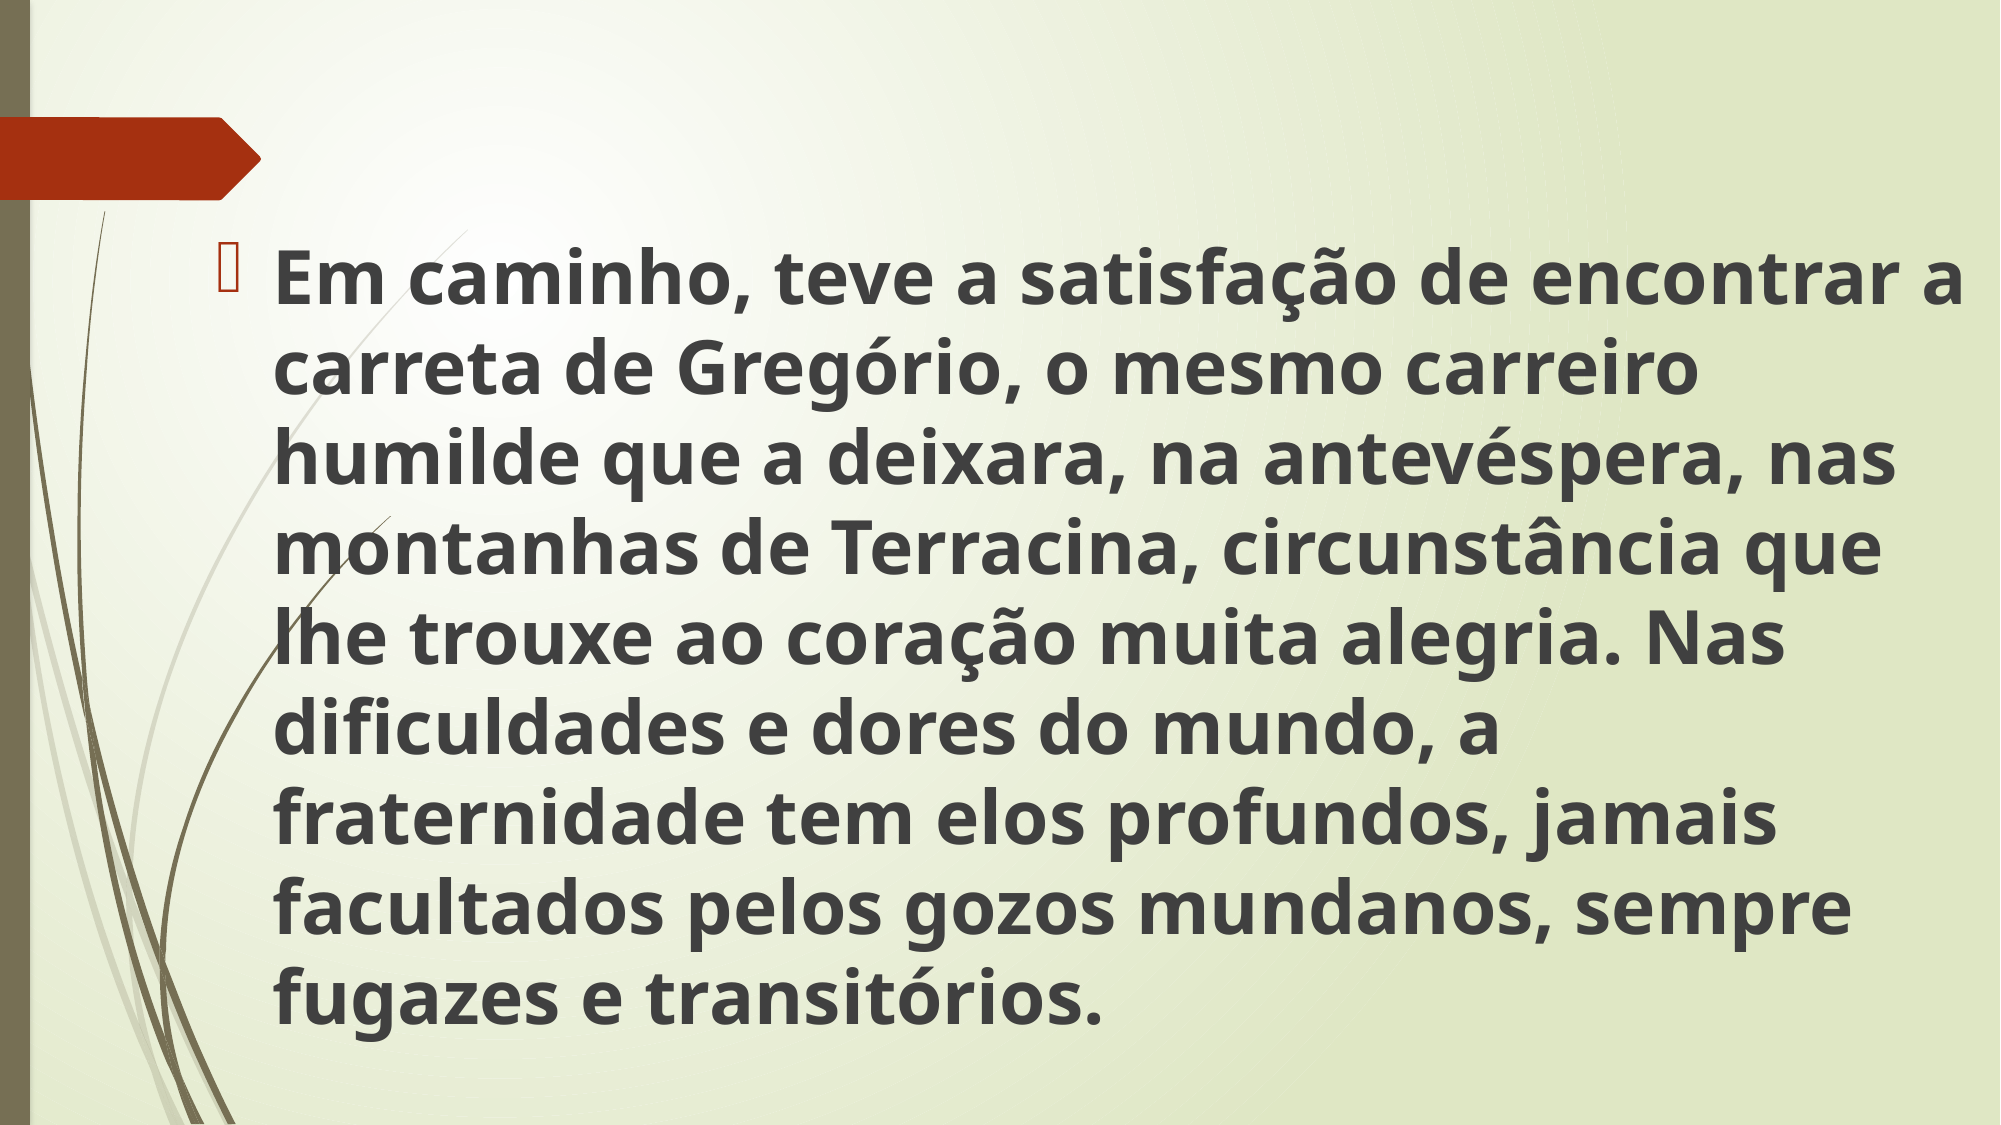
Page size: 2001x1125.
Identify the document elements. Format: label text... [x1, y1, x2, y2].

list Em caminho, teve a satisfação de encontrar a carreta de Gregório, o mesmo carreiro humilde que a deixara, na antevéspera, nas montanhas de Terracina, circunstância que lhe trouxe ao coração muita alegria. Nas dificuldades e dores do mundo, a fraternidade tem elos profundos, jamais facultados pelos gozos mundanos, sempre fugazes e transitórios. [201, 0, 2000, 1125]
